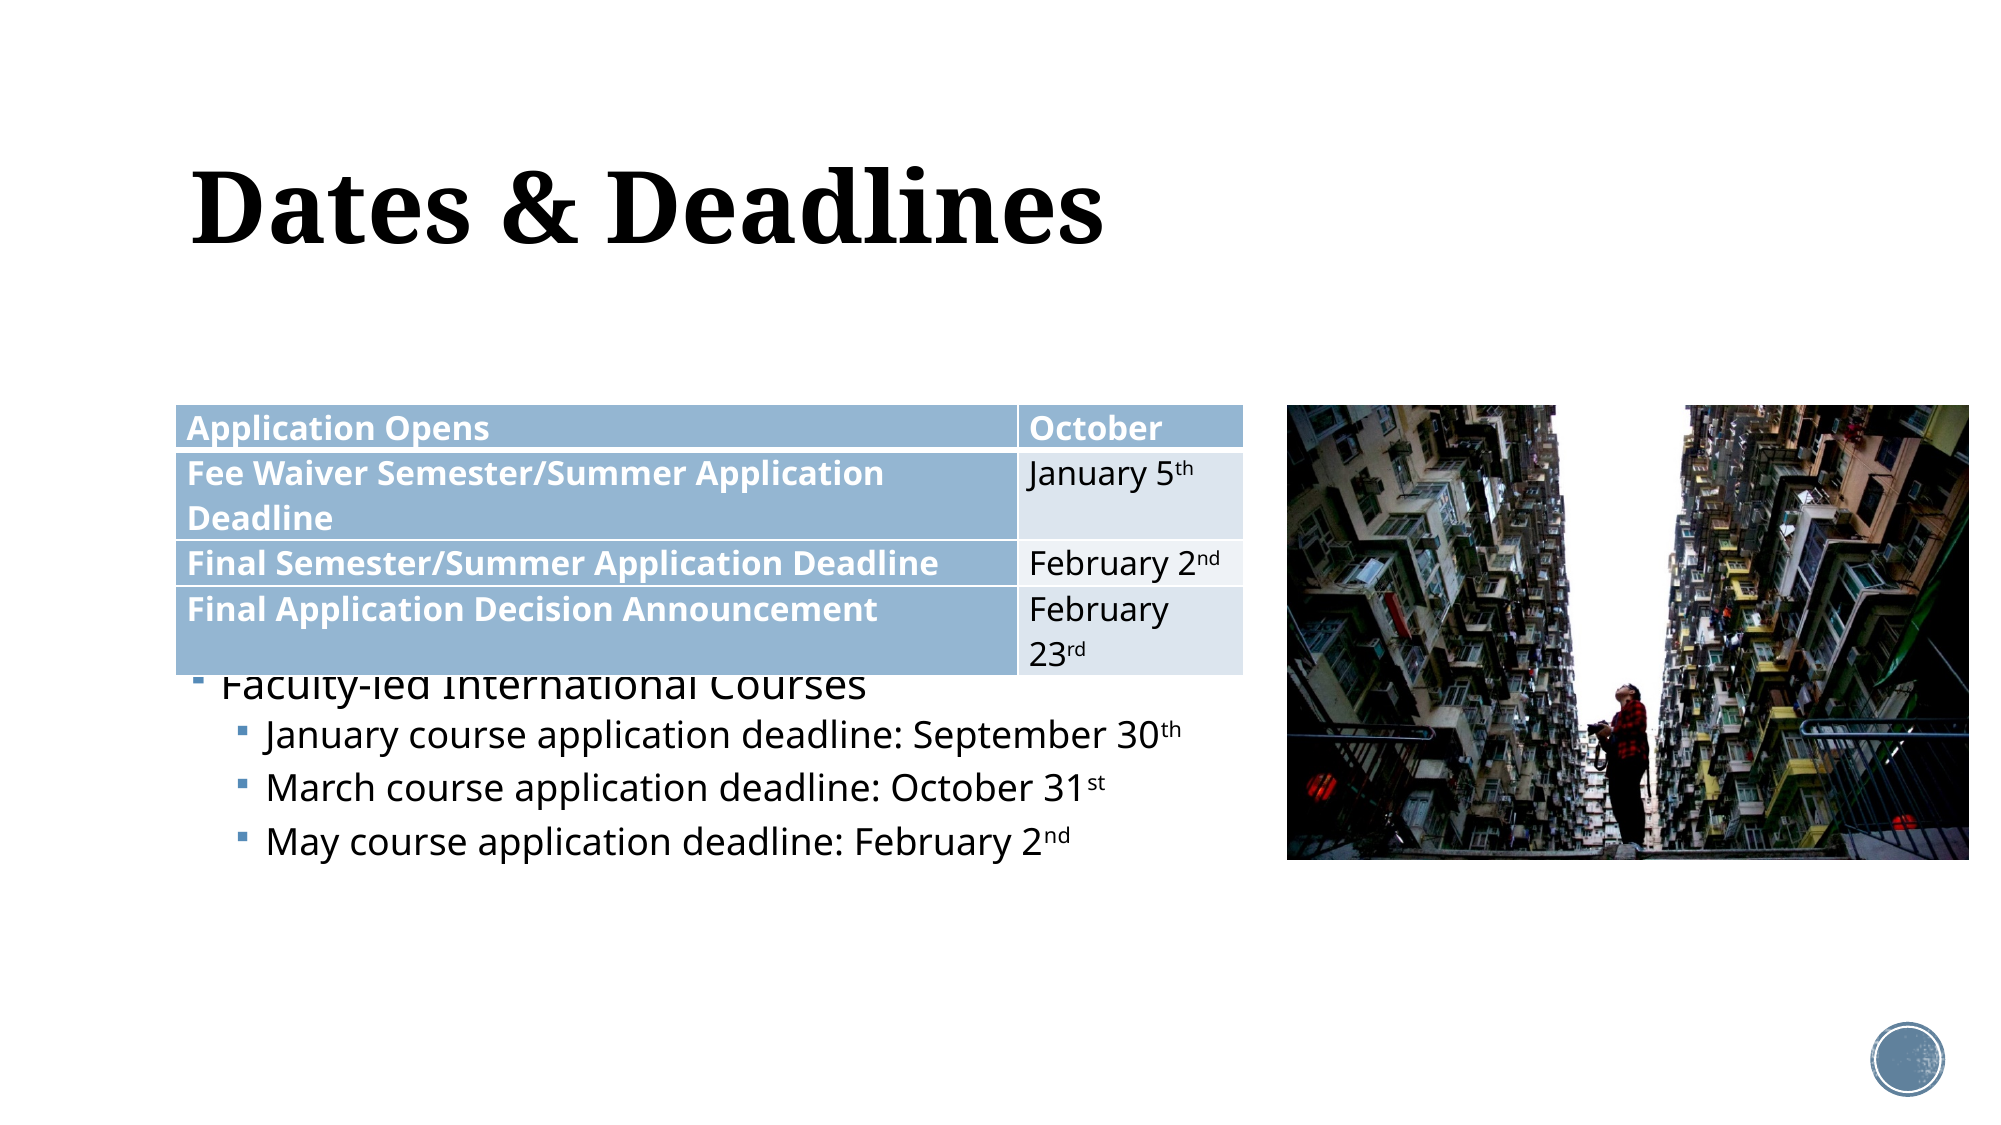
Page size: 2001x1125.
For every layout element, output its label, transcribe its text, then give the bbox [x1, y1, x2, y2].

list Faculty-led International Courses January course application deadline: September 30th March course application deadline: October 31st May course application deadline: February 2nd [175, 300, 1826, 965]
table_cell February 23rd [1019, 587, 1243, 675]
title Dates & Deadlines [175, 79, 1826, 300]
table_cell Fee Waiver Semester/Summer Application Deadline [176, 453, 1017, 539]
table_header October [1019, 405, 1243, 447]
picture [1287, 405, 1969, 860]
table_cell February 2nd [1019, 541, 1243, 585]
table_cell Final Semester/Summer Application Deadline [176, 541, 1017, 585]
table_header Application Opens [176, 405, 1017, 447]
table_cell January 5th [1019, 453, 1243, 539]
table_cell Final Application Decision Announcement [176, 587, 1017, 675]
